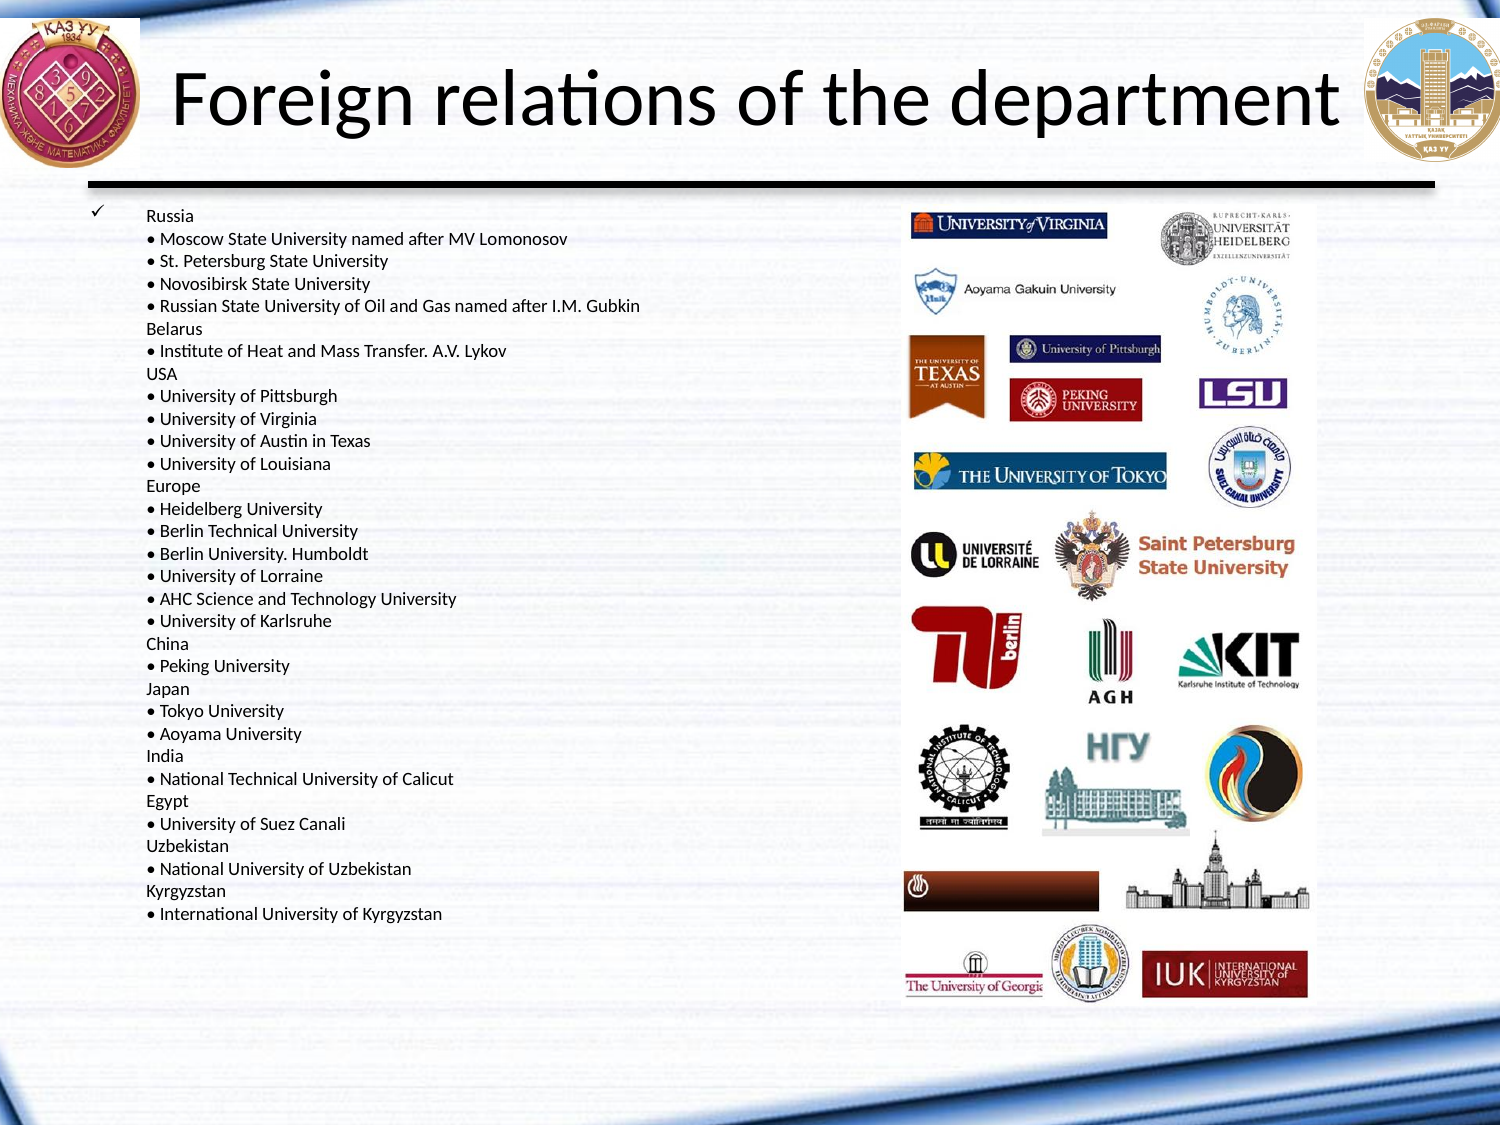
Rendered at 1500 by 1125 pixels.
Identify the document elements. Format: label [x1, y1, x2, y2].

picture [901, 204, 1318, 1006]
chart [0, 0, 1500, 1125]
picture [1363, 17, 1500, 162]
picture [0, 17, 140, 168]
